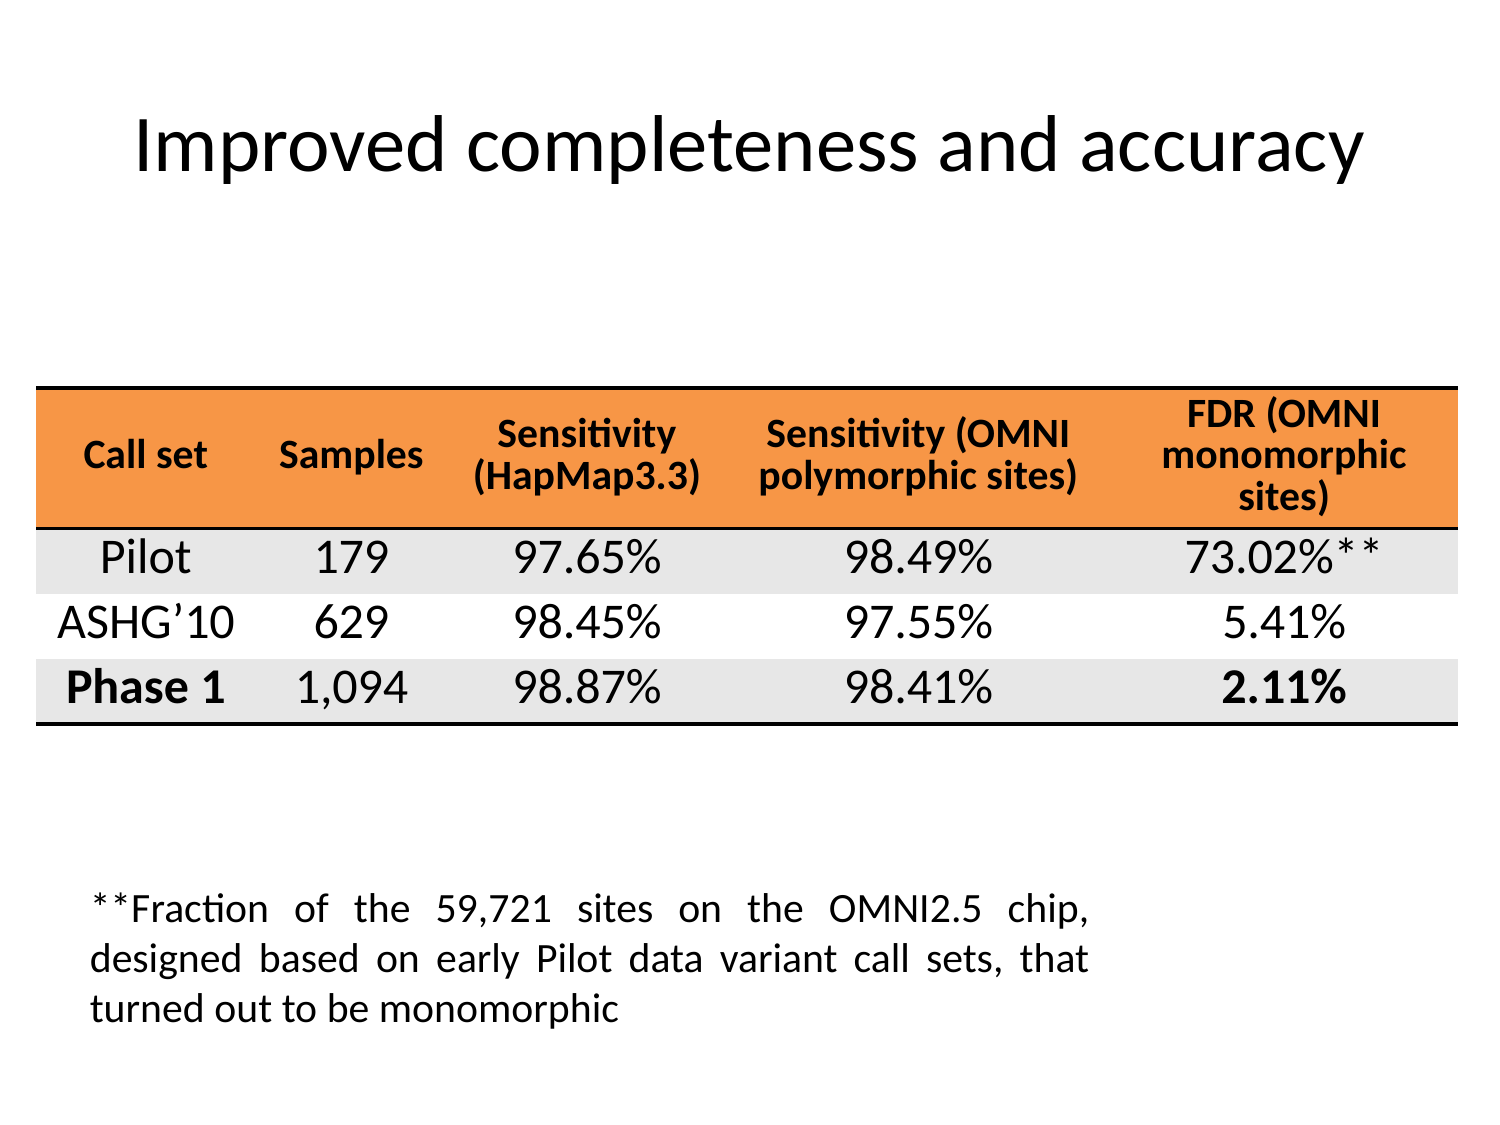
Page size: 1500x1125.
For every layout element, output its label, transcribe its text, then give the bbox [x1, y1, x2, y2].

text_box **Fraction of the 59,721 sites on the OMNI2.5 chip, designed based on early Pilot data variant call sets, that turned out to be monomorphic [74, 873, 1105, 1039]
title Improved completeness and accuracy [75, 45, 1425, 233]
table_cell 1,094 [256, 659, 447, 722]
table_cell 629 [256, 594, 447, 659]
table_cell Pilot [36, 530, 256, 594]
table_cell Phase 1 [36, 659, 256, 722]
table_cell 97.55% [727, 594, 1110, 659]
table_header Call set [36, 390, 256, 527]
table_cell 97.65% [447, 530, 727, 594]
table_header FDR (OMNI monomorphic sites) [1110, 390, 1458, 527]
table_header Sensitivity (OMNI polymorphic sites) [727, 390, 1110, 527]
table_cell 2.11% [1110, 659, 1458, 722]
table_header Sensitivity (HapMap3.3) [447, 390, 727, 527]
table_cell ASHG’10 [36, 594, 256, 659]
table_header Samples [256, 390, 447, 527]
table_cell 98.45% [447, 594, 727, 659]
table_cell 98.41% [727, 659, 1110, 722]
table_cell 5.41% [1110, 594, 1458, 659]
table_cell 98.49% [727, 530, 1110, 594]
table_cell 179 [256, 530, 447, 594]
table_cell 98.87% [447, 659, 727, 722]
table_cell 73.02%** [1110, 530, 1458, 594]
